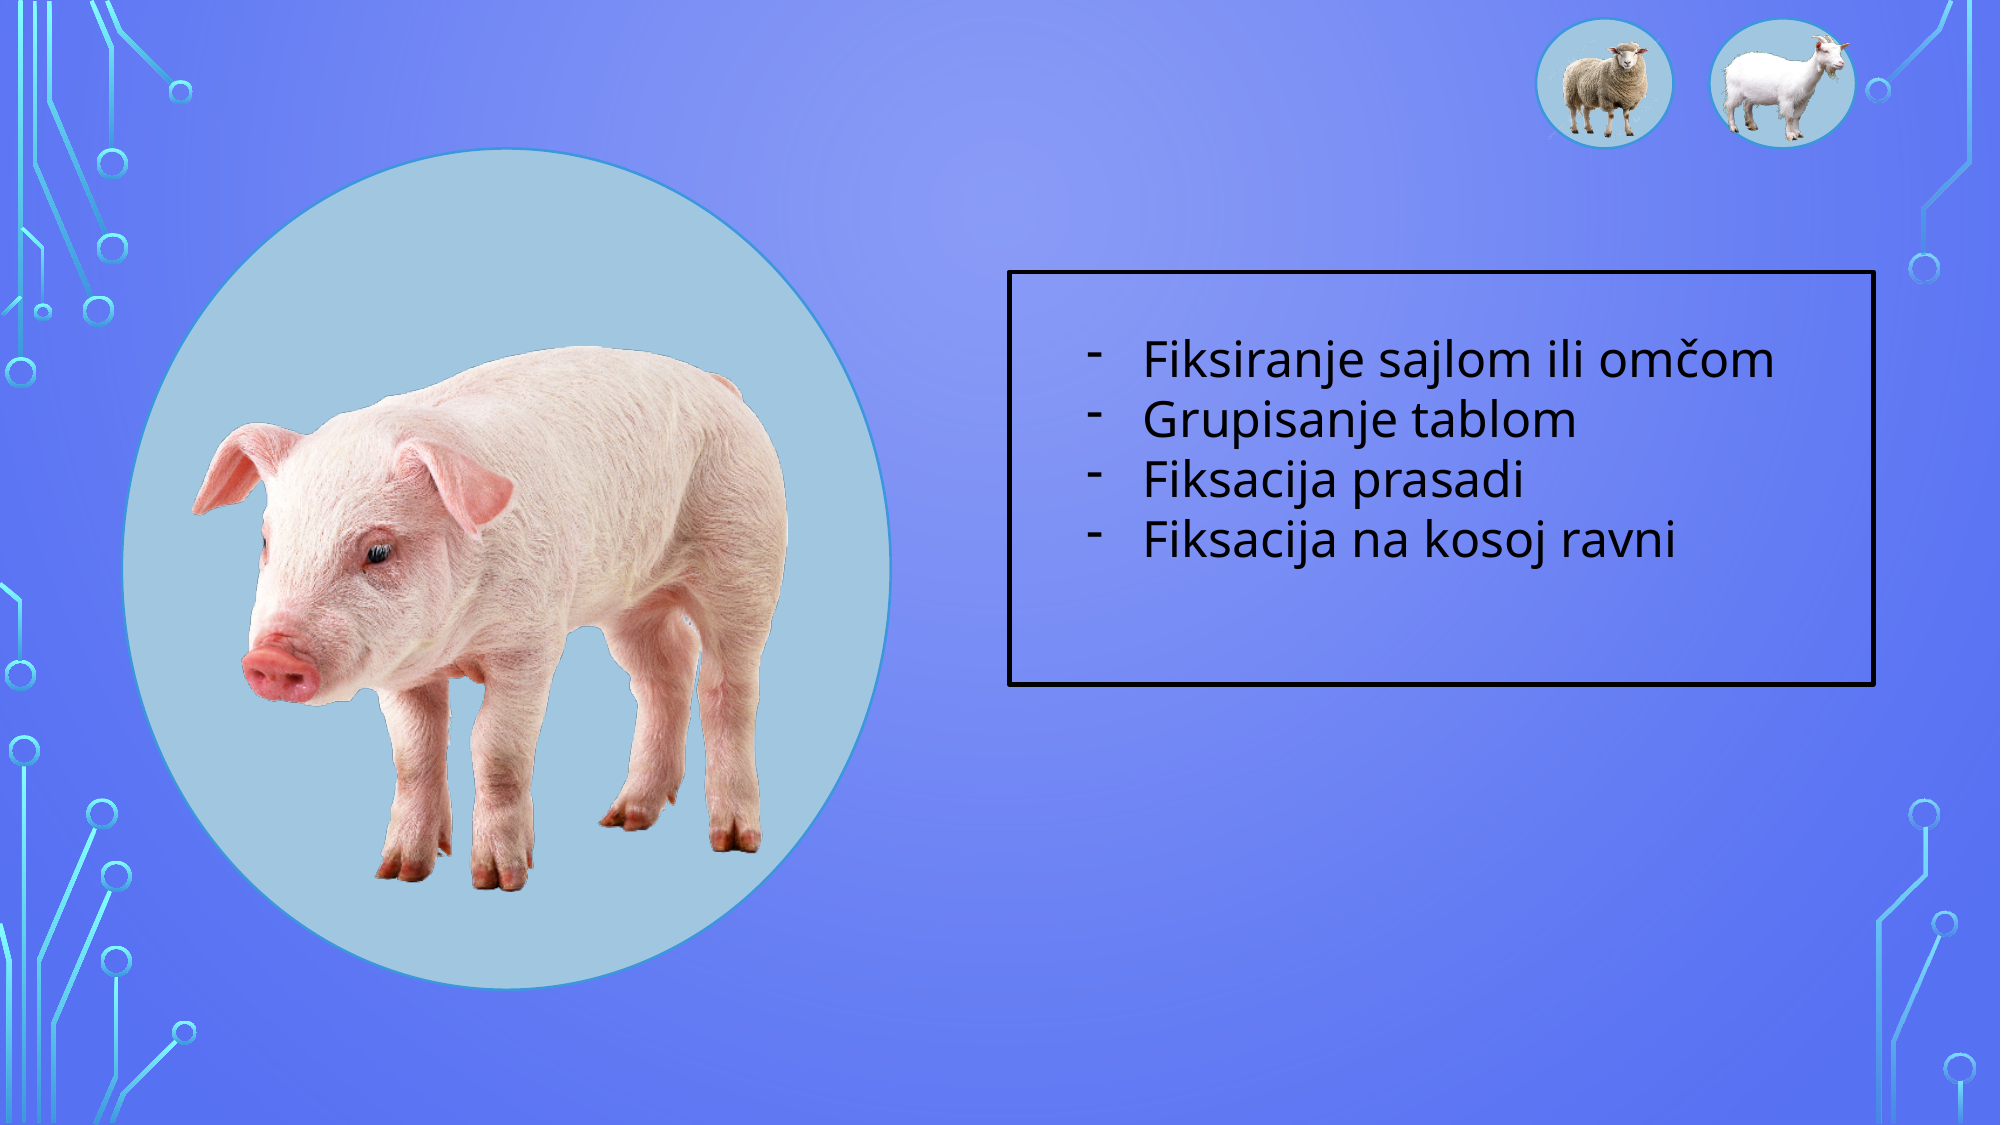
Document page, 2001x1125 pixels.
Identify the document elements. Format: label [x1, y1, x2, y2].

text_box [121, 148, 891, 991]
text_box [1535, 18, 1674, 149]
text_box [1709, 18, 1857, 149]
text_box [1008, 271, 1875, 686]
